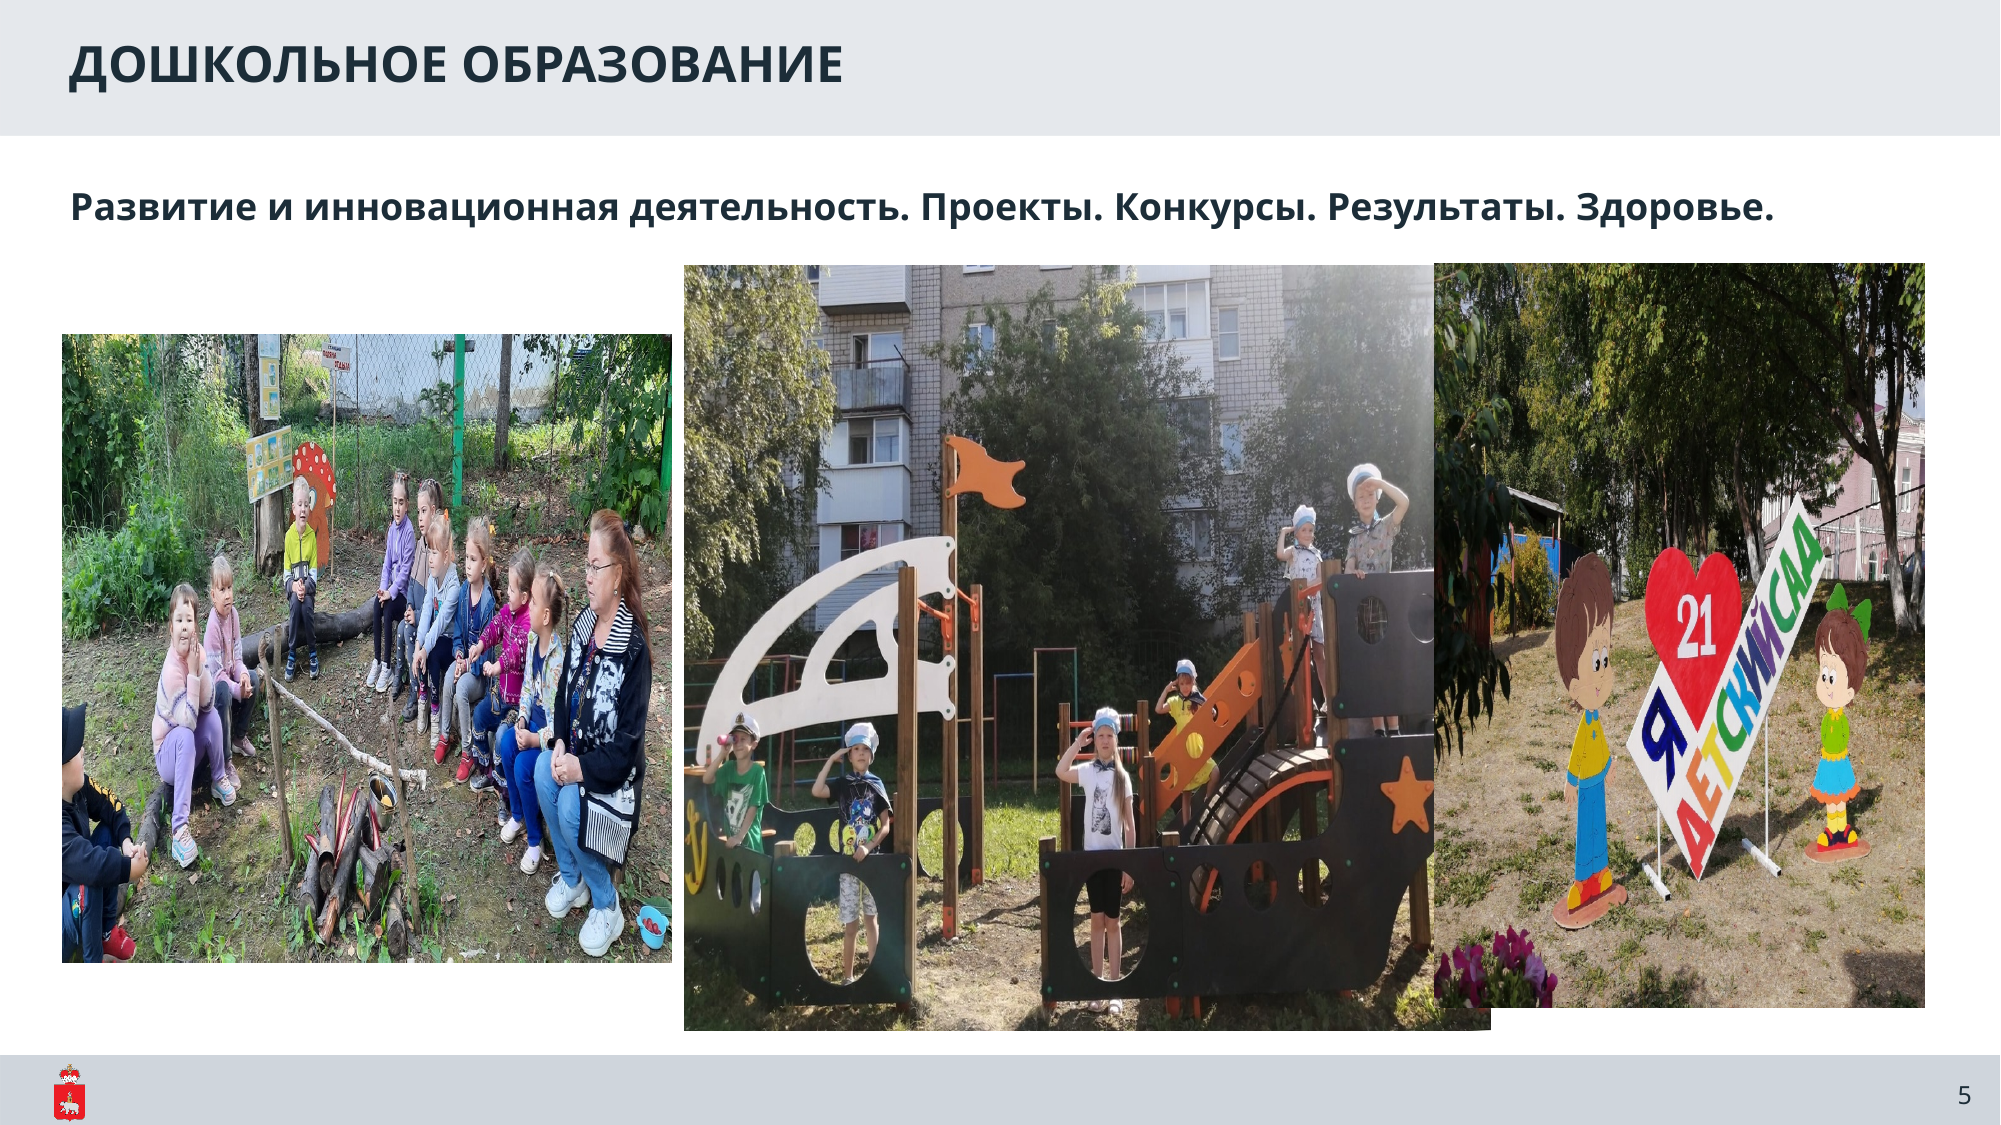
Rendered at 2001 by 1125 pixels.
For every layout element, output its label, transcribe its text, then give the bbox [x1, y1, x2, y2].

list Развитие и инновационная деятельность. Проекты. Конкурсы. Результаты. Здоровье. [55, 172, 1945, 244]
picture [62, 334, 672, 963]
picture [0, 1055, 2000, 1125]
list ДОШКОЛЬНОЕ ОБРАЗОВАНИЕ [55, 8, 1945, 126]
picture [0, 0, 2000, 136]
picture [1434, 263, 1925, 1008]
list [684, 265, 1491, 1031]
